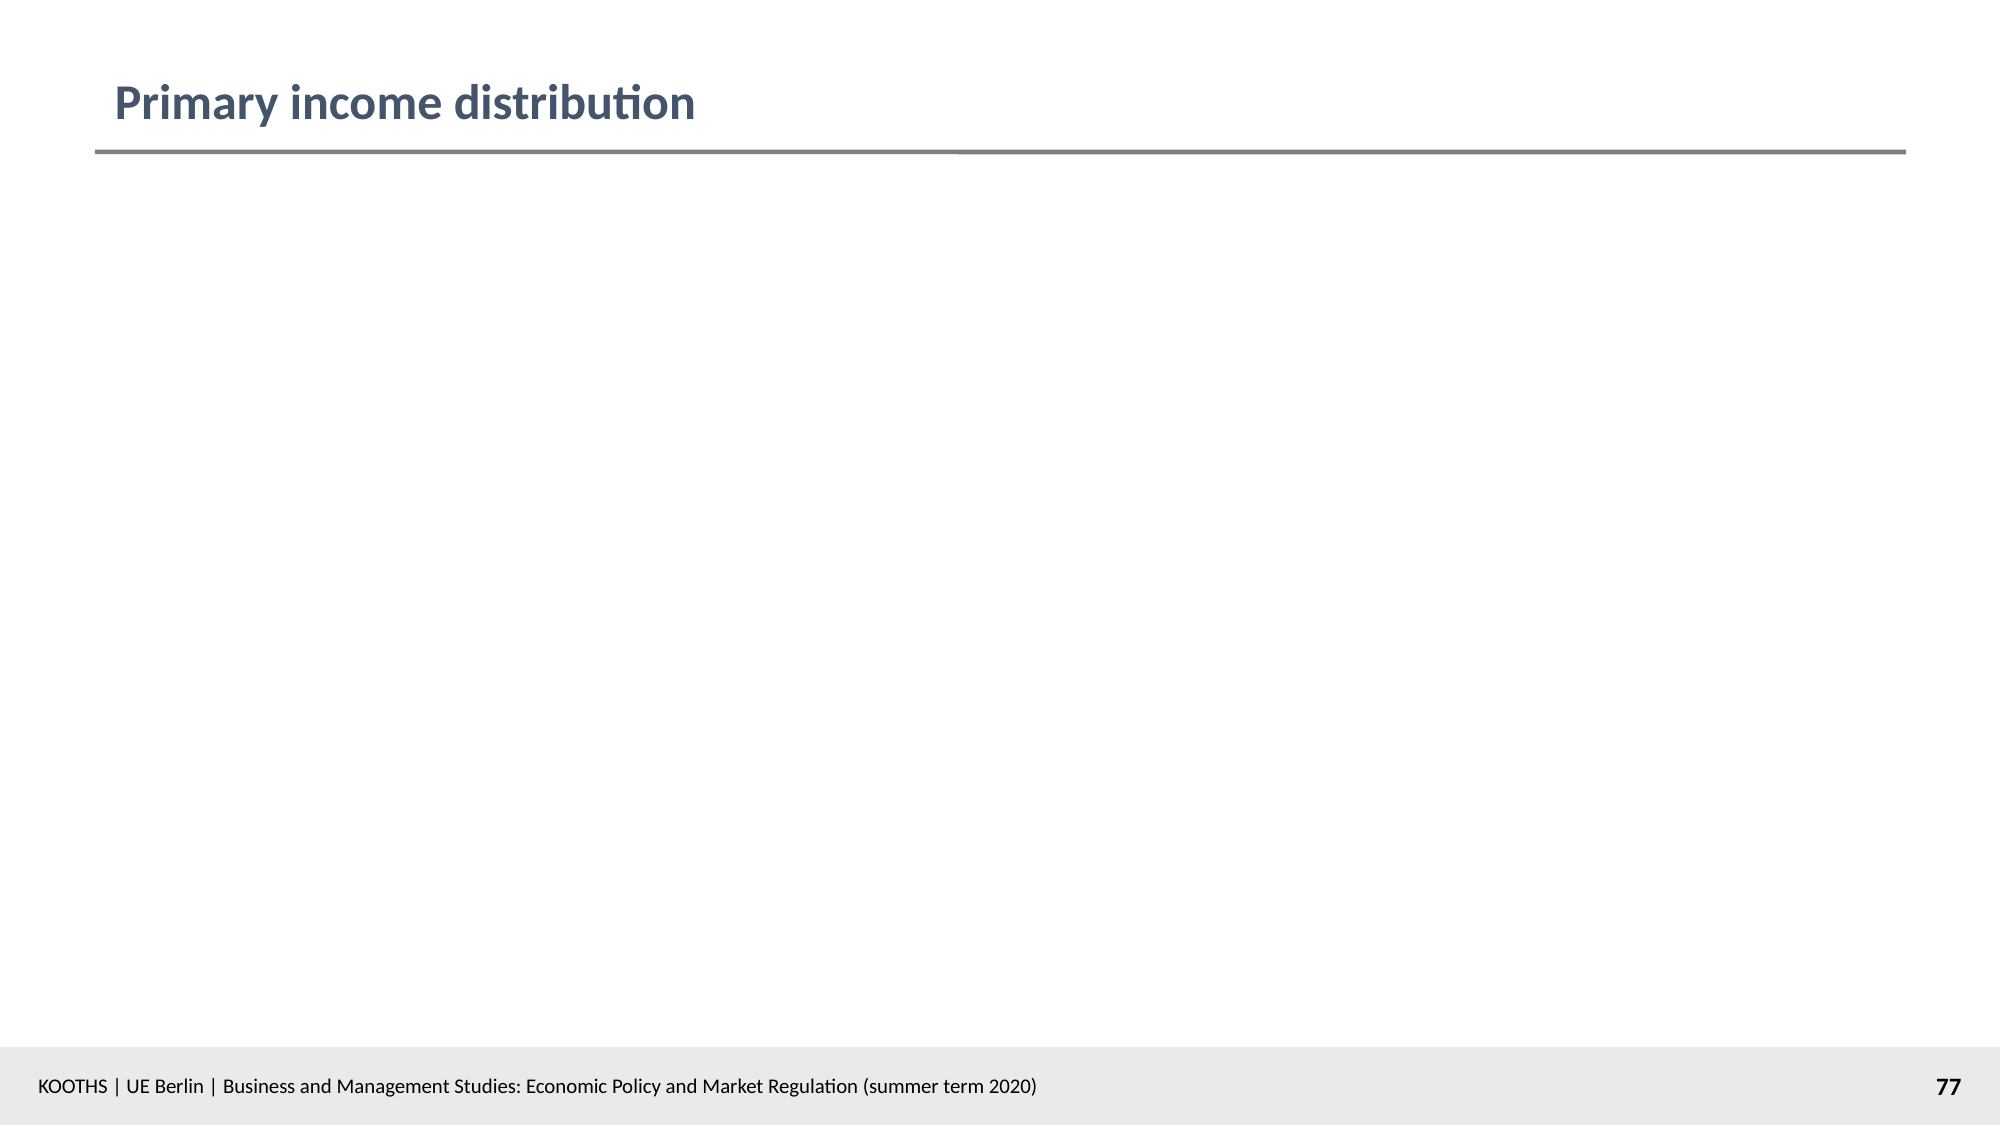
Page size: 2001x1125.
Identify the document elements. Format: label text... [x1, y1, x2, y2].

title Primary income distribution [99, 31, 1900, 138]
